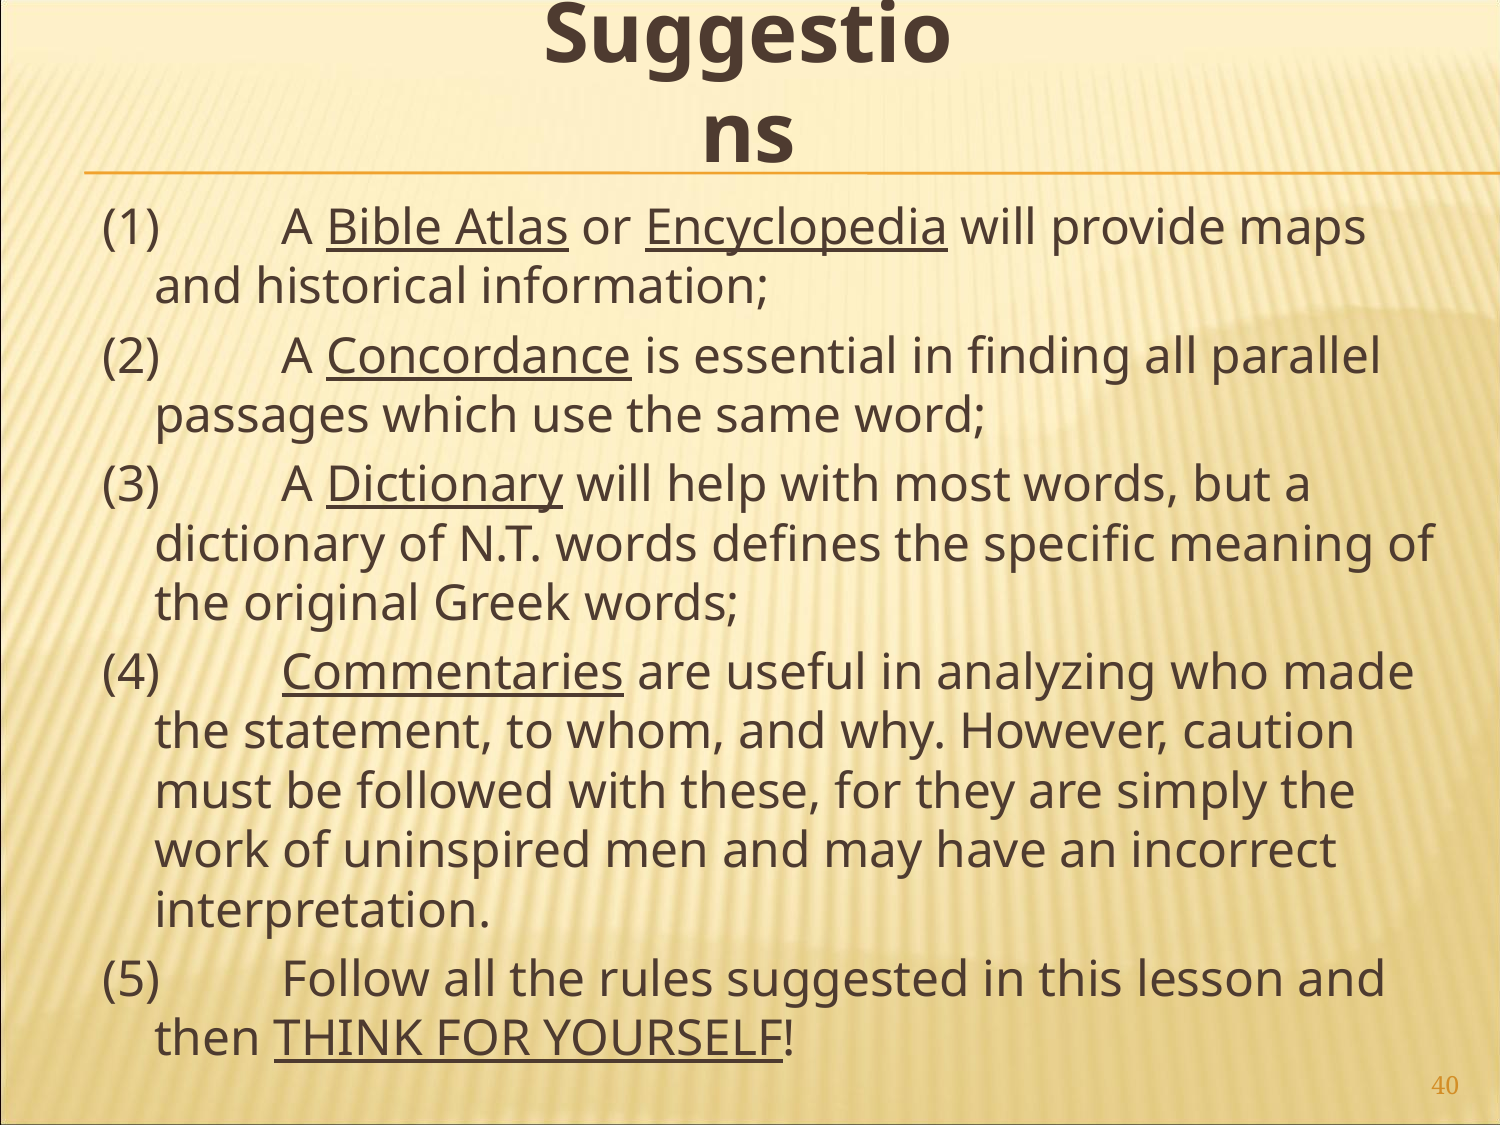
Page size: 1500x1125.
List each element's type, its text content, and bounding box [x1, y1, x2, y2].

picture [0, 0, 1500, 1125]
list (1) A Bible Atlas or Encyclopedia will provide maps and historical information; (2) A Concordance is essential in finding all parallel passages which use the same word; (3) A Dictionary will help with most words, but a dictionary of N.T. words defines the specific meaning of the original Greek words; (4) Commentaries are useful in analyzing who made the statement, to whom, and why. However, caution must be followed with these, for they are simply the work of uninspired men and may have an incorrect interpretation. (5) Follow all the rules suggested in this lesson and then THINK FOR YOURSELF! [87, 187, 1450, 1075]
slide_number 40 [1350, 1061, 1475, 1103]
title Suggestions [510, 10, 986, 149]
